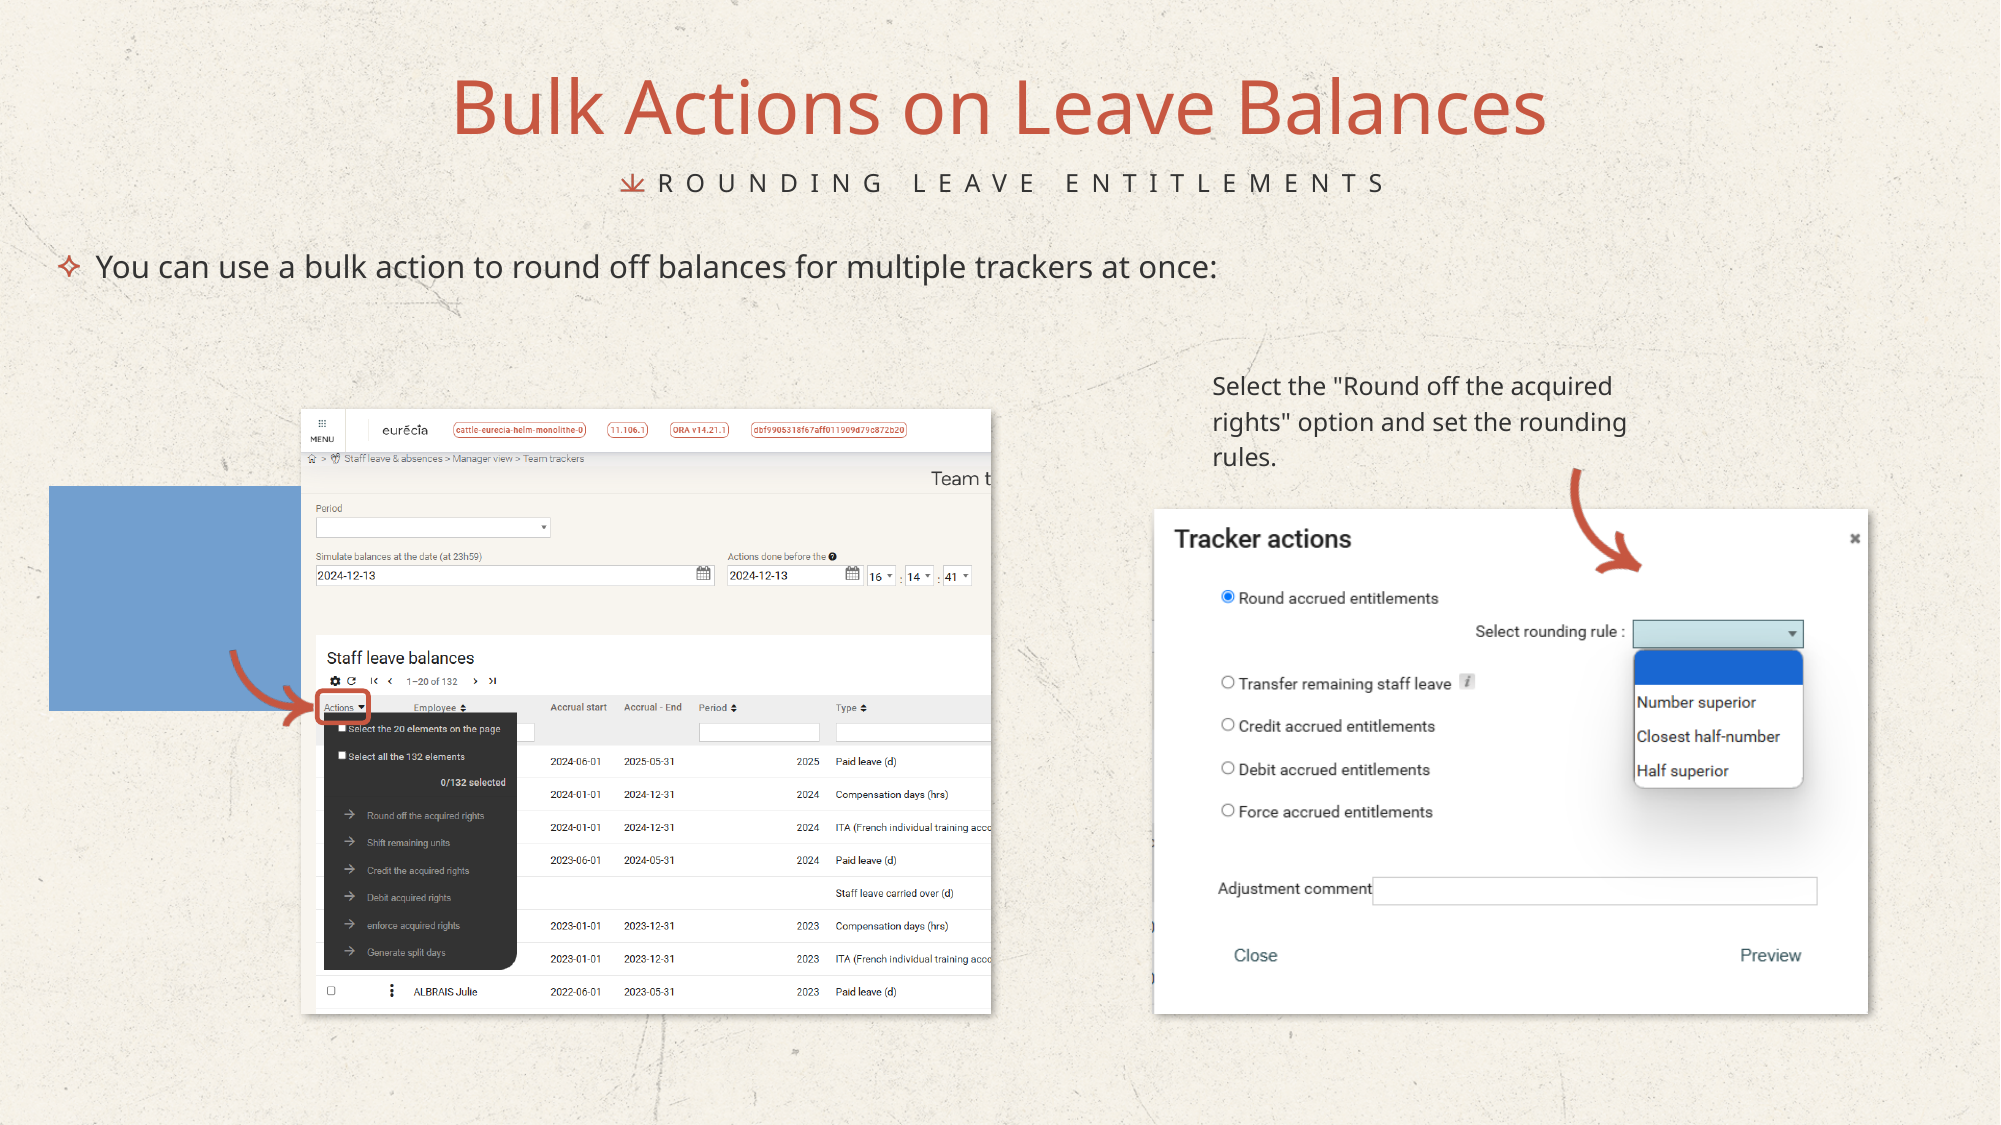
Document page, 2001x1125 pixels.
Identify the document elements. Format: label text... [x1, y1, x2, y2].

text_box You can use a bulk action to round off balances for multiple trackers at once: [43, 228, 1922, 306]
text_box Select the "Round off the acquired rights" option and set the rounding rules. [1197, 356, 1649, 489]
title Bulk Actions on Leave Balances [60, 85, 1940, 136]
list Rounding Leave Entitlements [62, 154, 1942, 210]
picture [0, 0, 2000, 1125]
